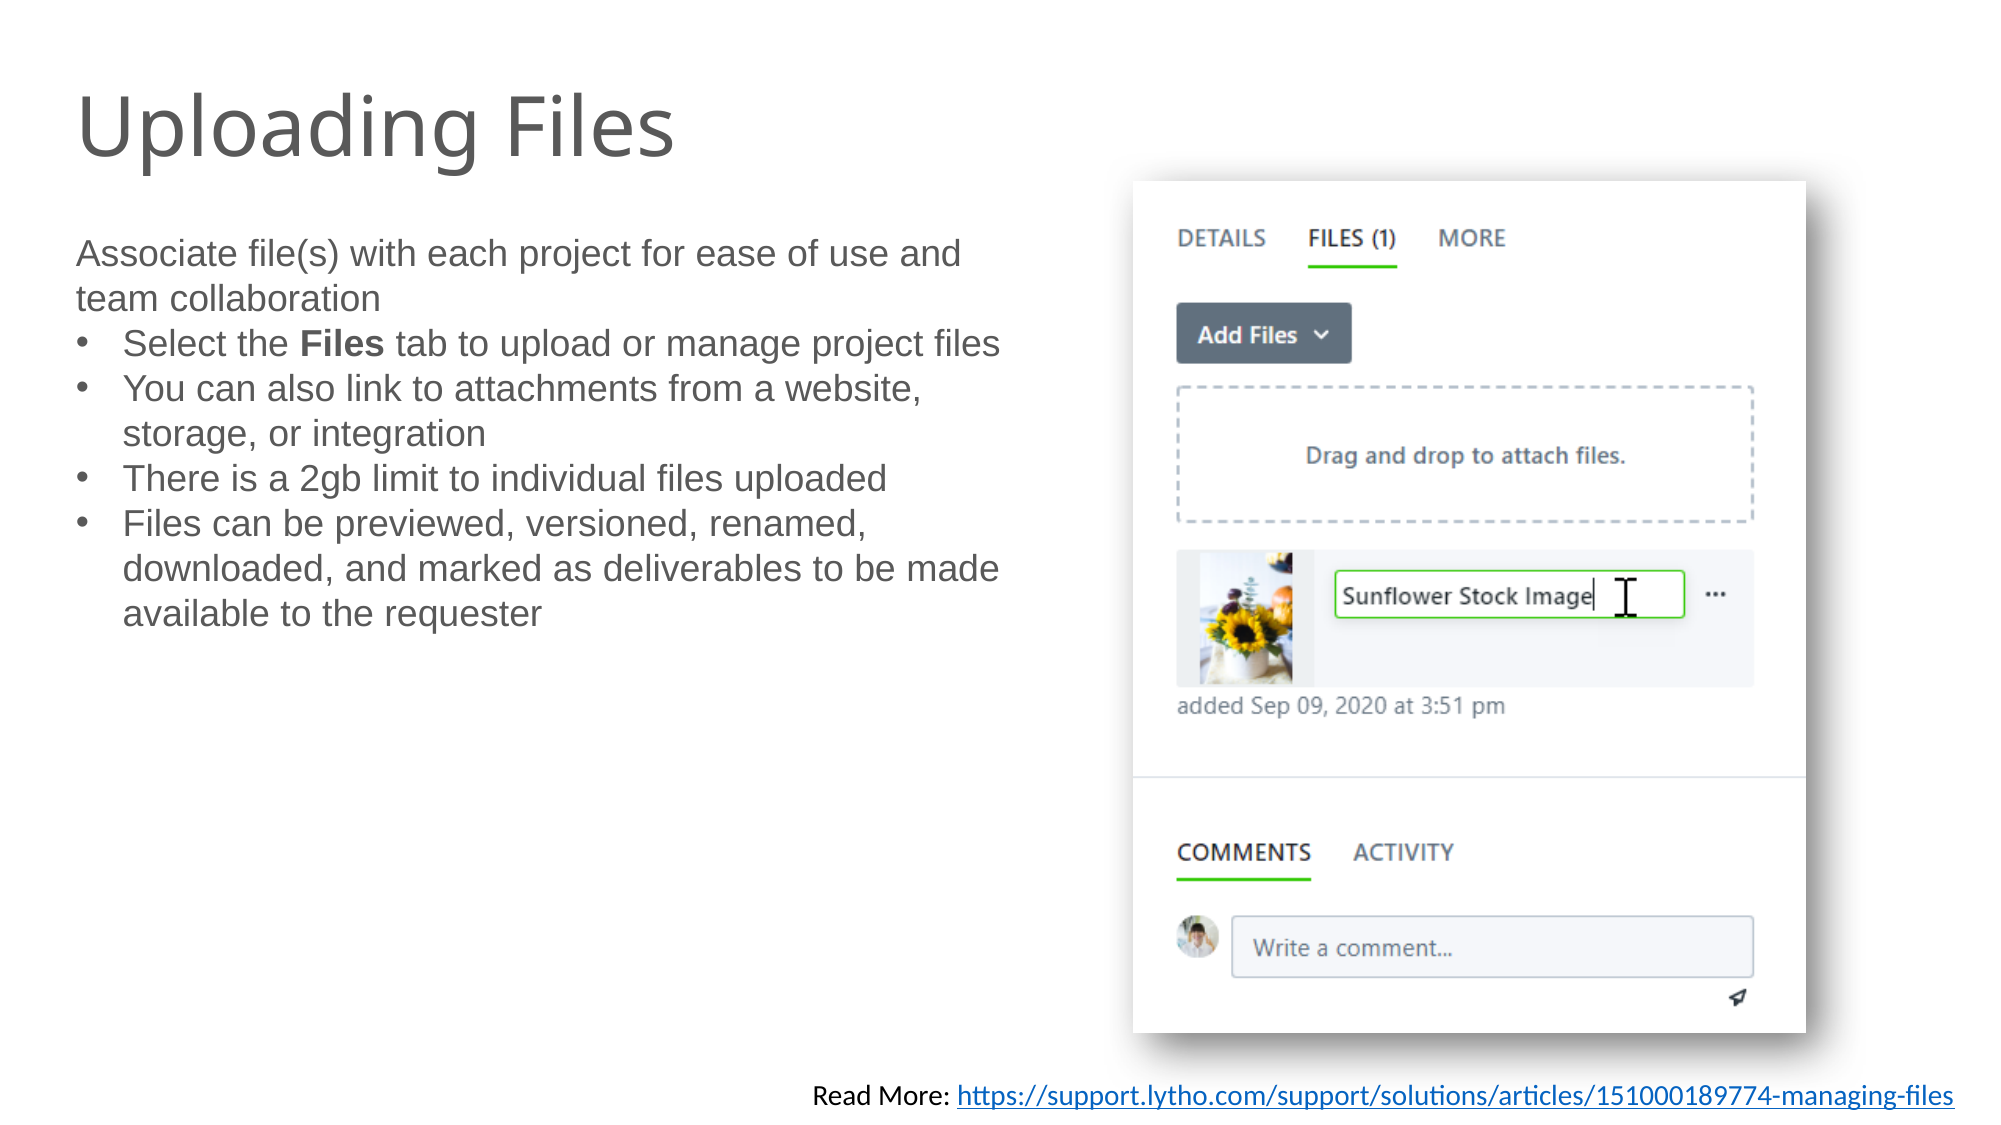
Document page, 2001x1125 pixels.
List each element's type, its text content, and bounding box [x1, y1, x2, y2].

text_box Associate file(s) with each project for ease of use and team collaboration Select the Files tab to upload or manage project files You can also link to attachments from a website, storage, or integration There is a 2gb limit to individual files uploaded Files can be previewed, versioned, renamed, downloaded, and marked as deliverables to be made available to the requester [61, 221, 1036, 777]
text_box Uploading Files [61, 65, 1322, 180]
text_box Read More: https://support.lytho.com/support/solutions/articles/151000189774-managing-files [797, 1069, 2000, 1119]
picture [1133, 181, 1806, 1033]
